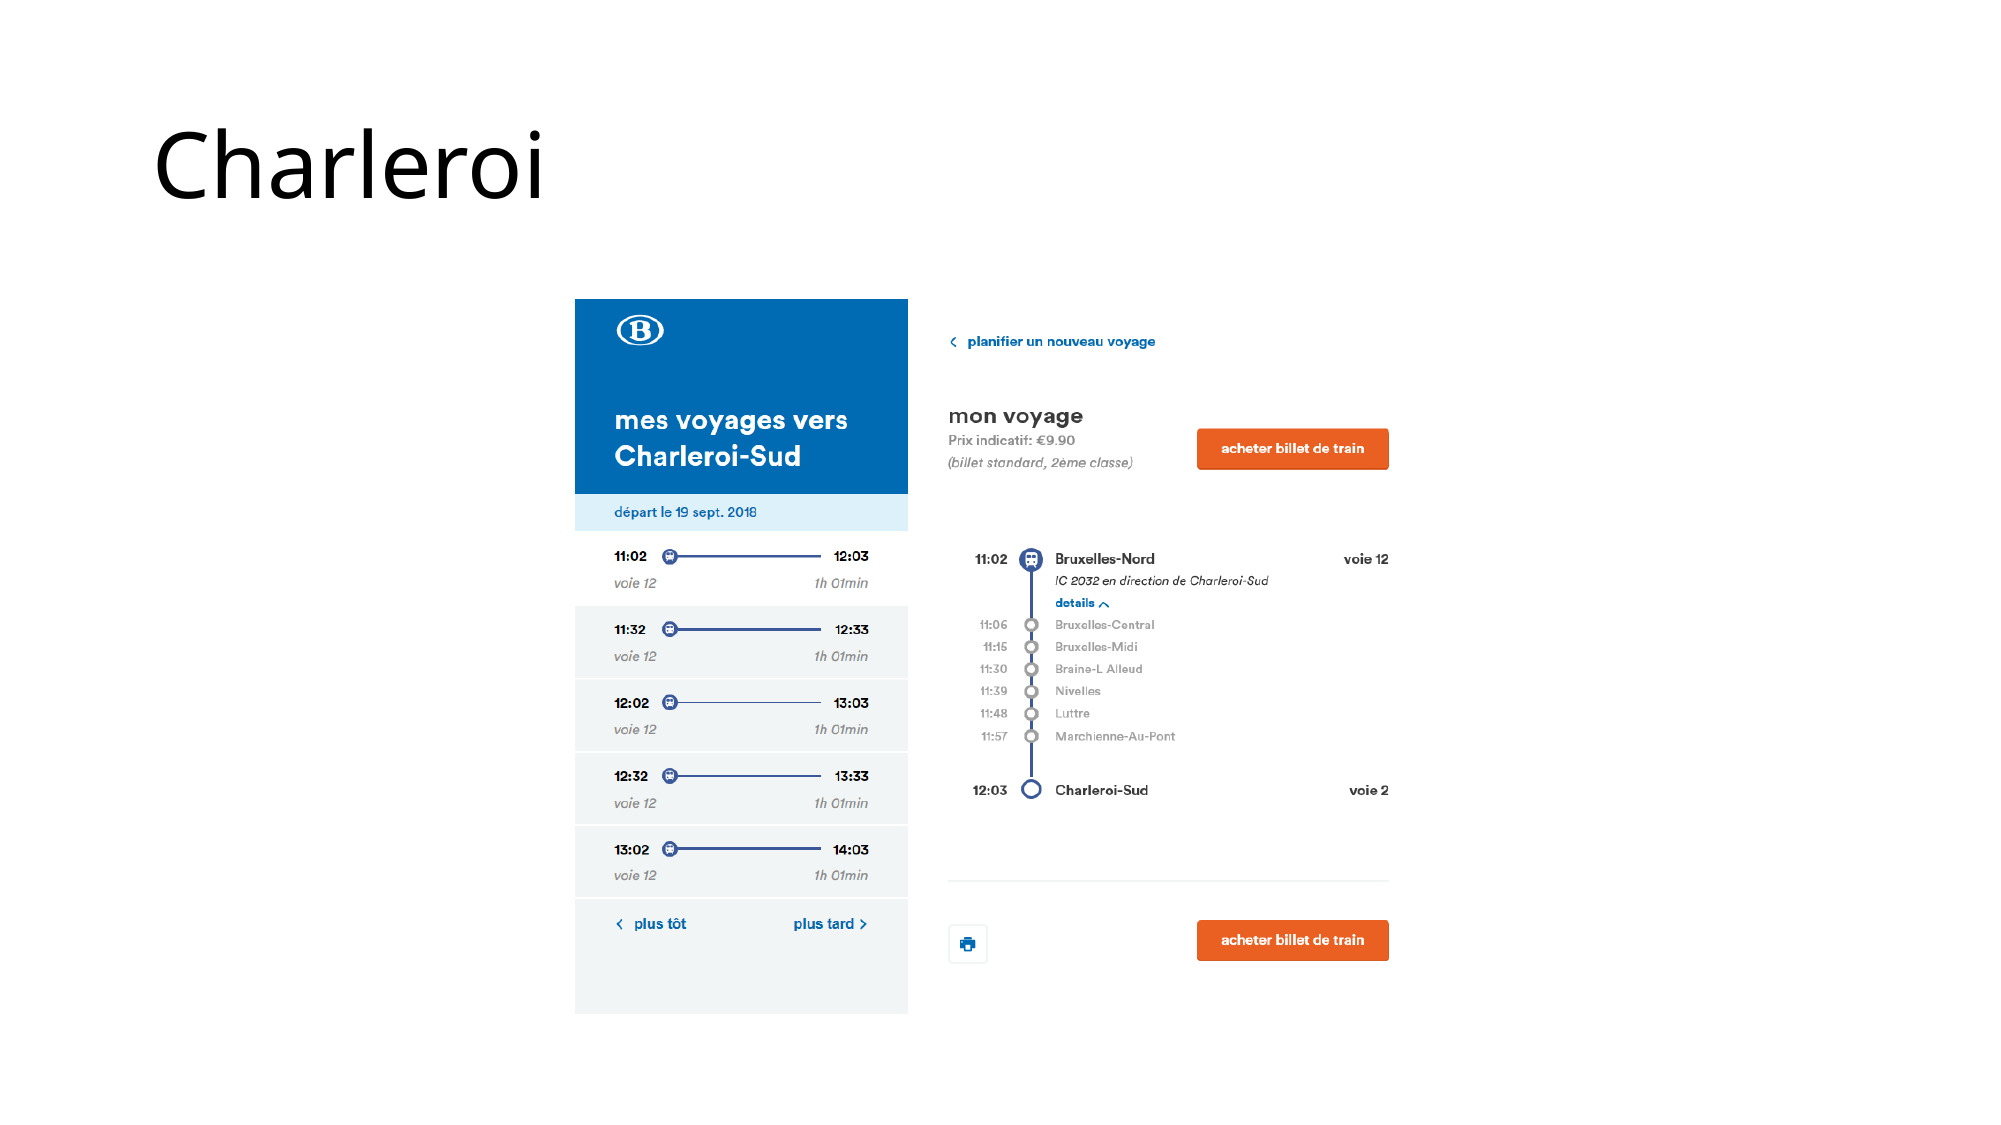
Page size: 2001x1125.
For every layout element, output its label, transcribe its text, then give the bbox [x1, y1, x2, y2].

title Charleroi [137, 59, 1863, 278]
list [575, 299, 1425, 1014]
